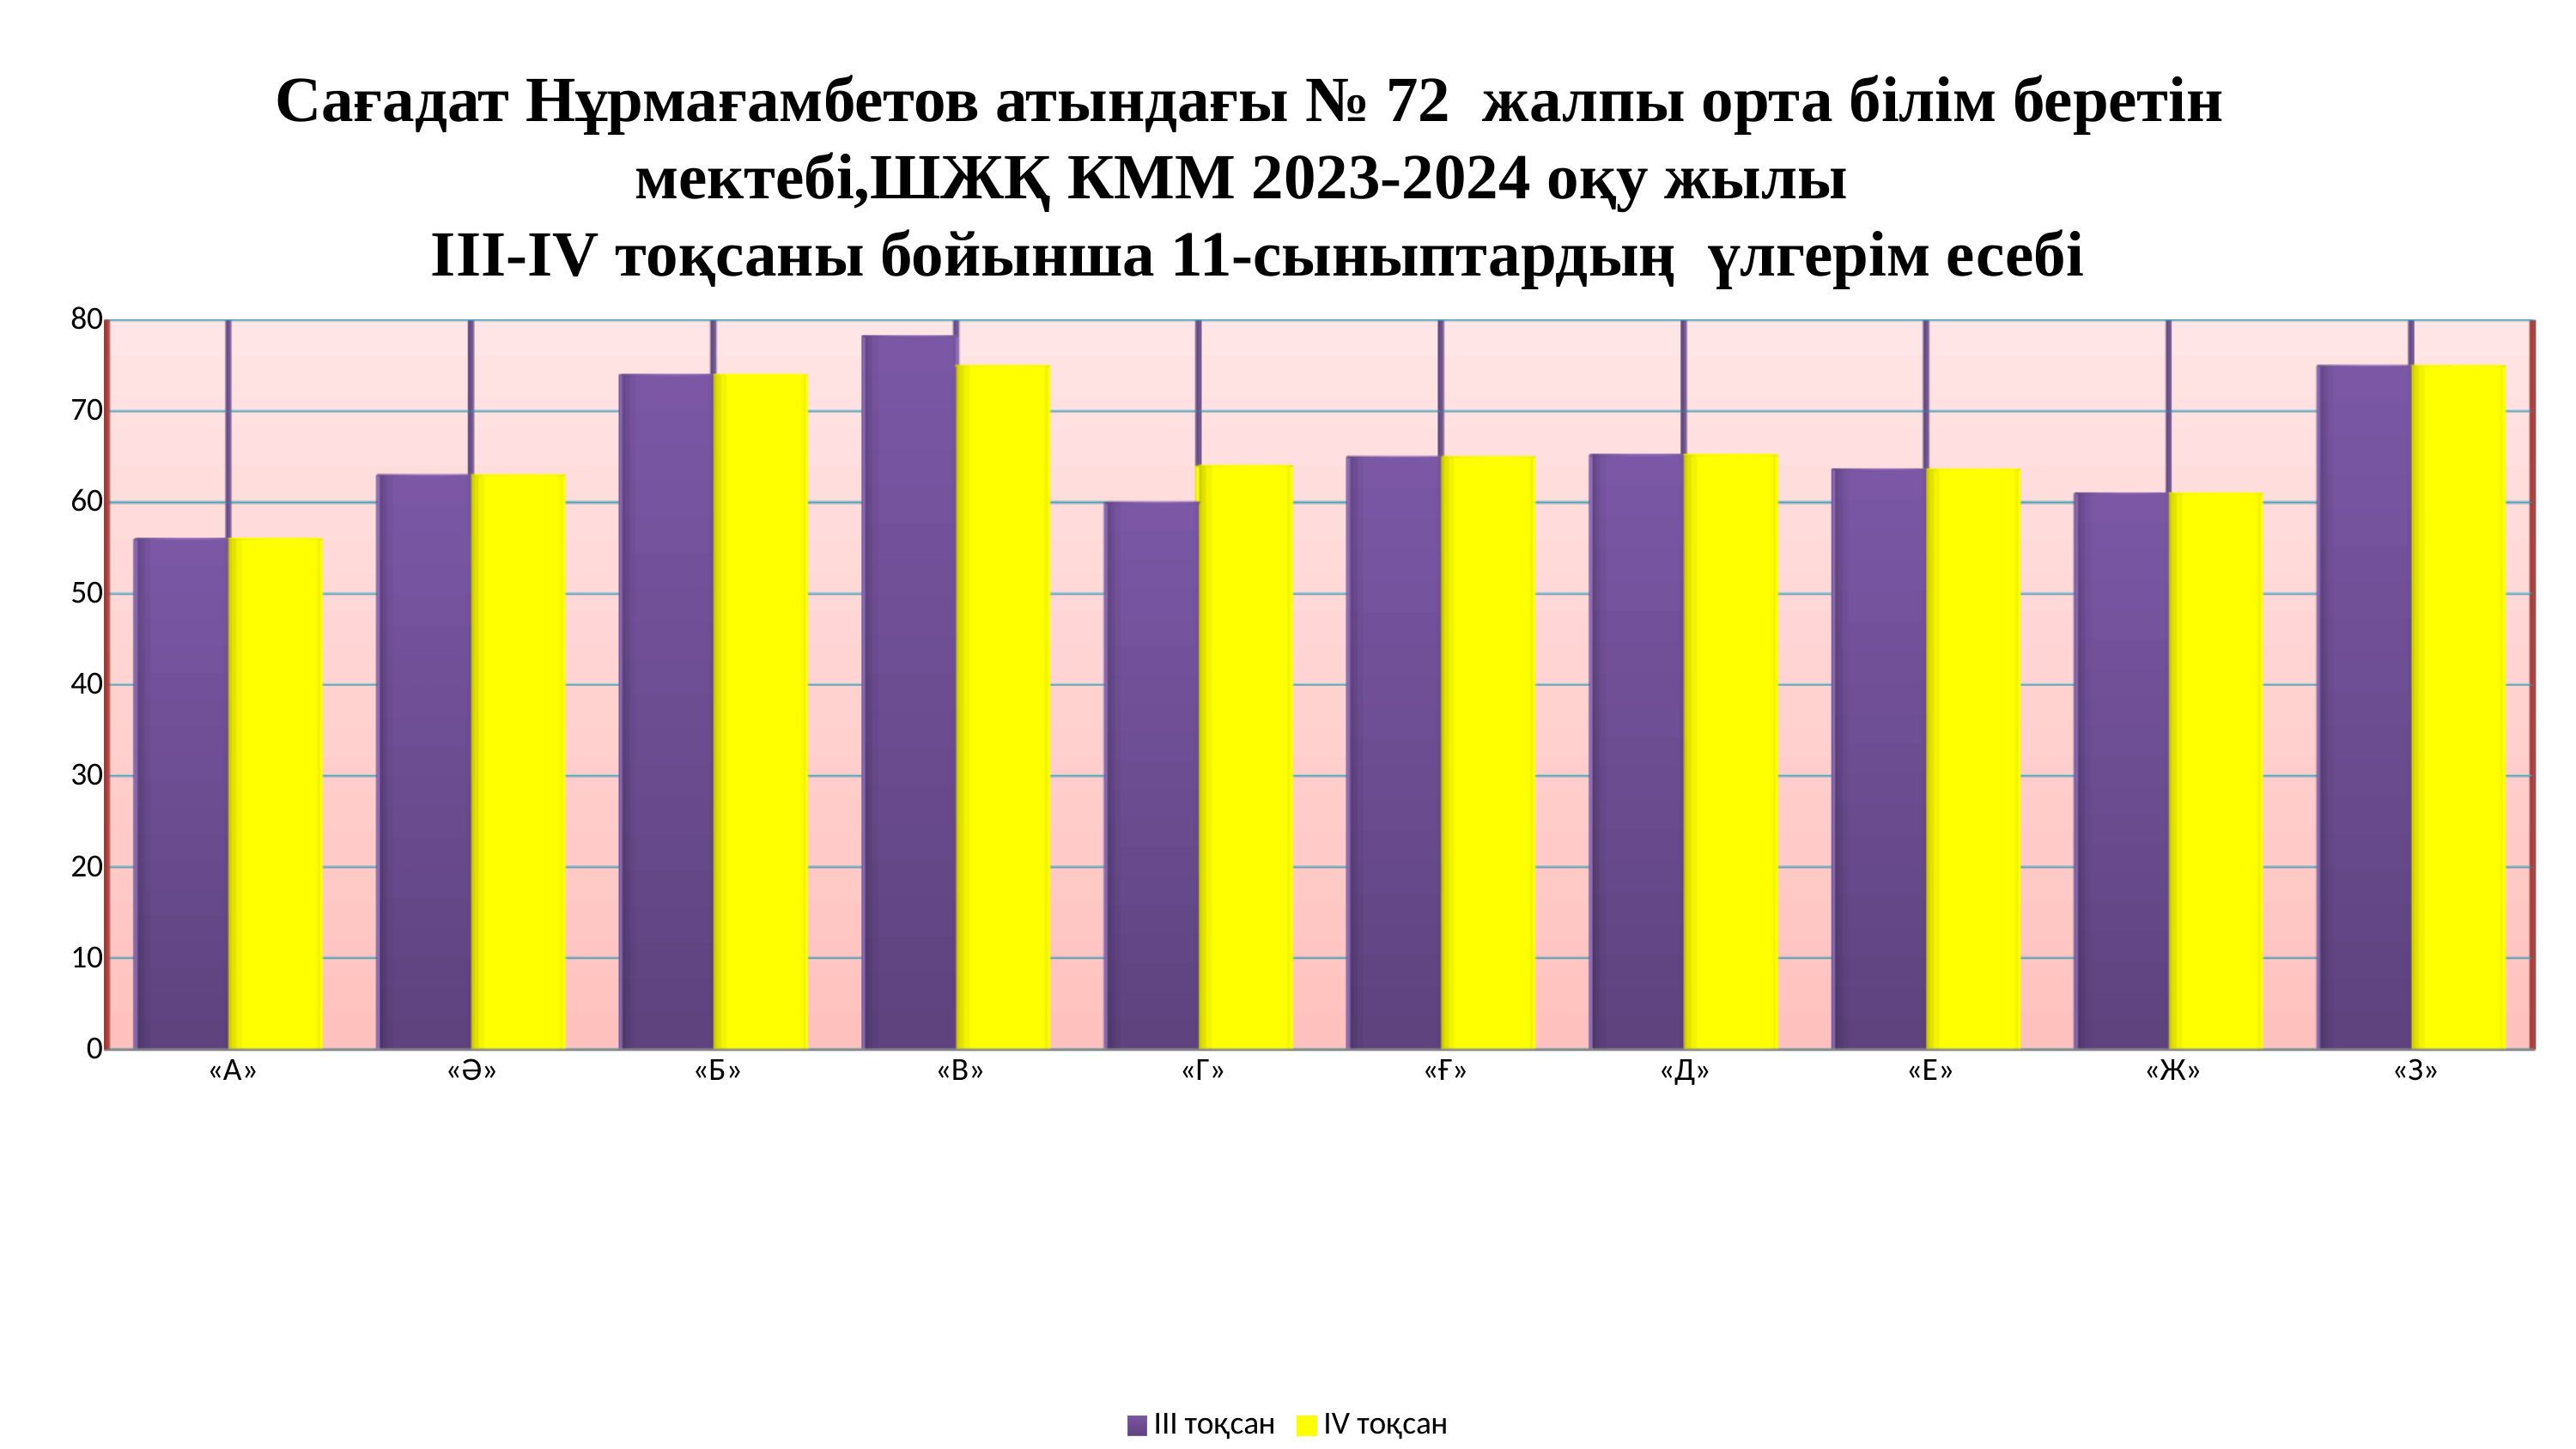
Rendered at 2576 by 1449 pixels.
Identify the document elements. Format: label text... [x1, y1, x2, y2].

text_box Сағадат Нұрмағамбетов атындағы № 72 жалпы орта білім беретін мектебі,ШЖҚ КММ 2023-2024 оқу жылы ІIІ-ІV тоқсаны бойынша 11-сыныптардың үлгерім есебі [0, 45, 2516, 268]
chart [0, 271, 2576, 1449]
